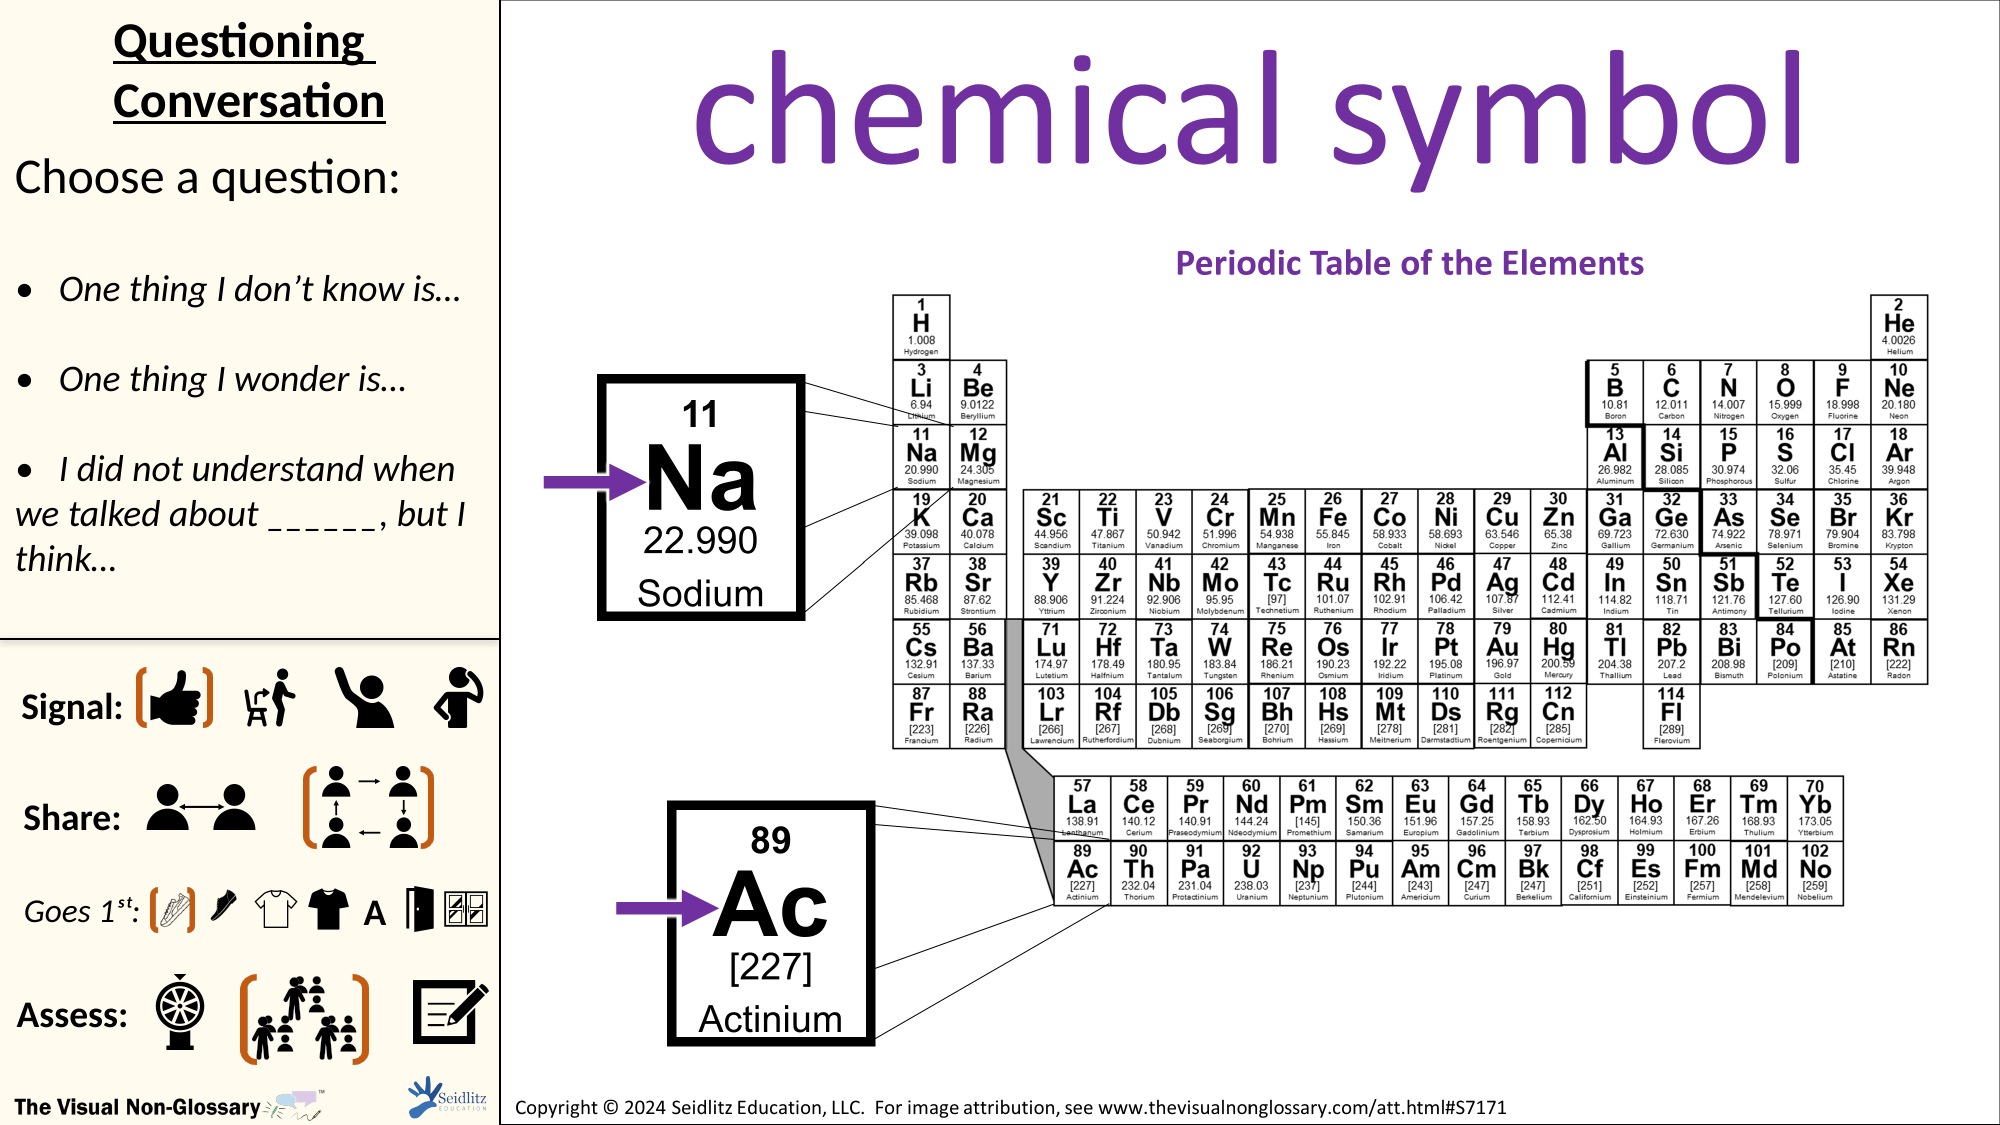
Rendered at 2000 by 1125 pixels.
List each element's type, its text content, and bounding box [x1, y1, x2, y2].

picture [428, 667, 490, 728]
picture [202, 886, 241, 925]
text_box A [348, 880, 402, 941]
text_box • One thing I don’t know is… • One thing I wonder is… • I did not understand when we talked about ______, but I think… [0, 211, 494, 587]
picture [413, 974, 490, 1051]
picture [239, 974, 370, 1066]
text_box Signal: [6, 674, 136, 735]
picture [305, 886, 352, 932]
picture [499, 0, 2000, 1125]
picture [136, 667, 214, 728]
picture [397, 886, 490, 932]
text_box Choose a question: [0, 135, 494, 211]
picture [334, 667, 395, 728]
picture [142, 974, 218, 1051]
picture [403, 1073, 495, 1125]
picture [145, 784, 257, 830]
picture [0, 1084, 328, 1125]
text_box Goes 1ˢᵗ: [9, 881, 156, 937]
picture [253, 886, 299, 932]
picture [302, 766, 434, 850]
text_box Share: [8, 785, 137, 846]
picture [149, 886, 196, 934]
picture [239, 667, 301, 728]
text_box Questioning Conversation [98, 0, 401, 135]
text_box Assess: [1, 982, 137, 1043]
